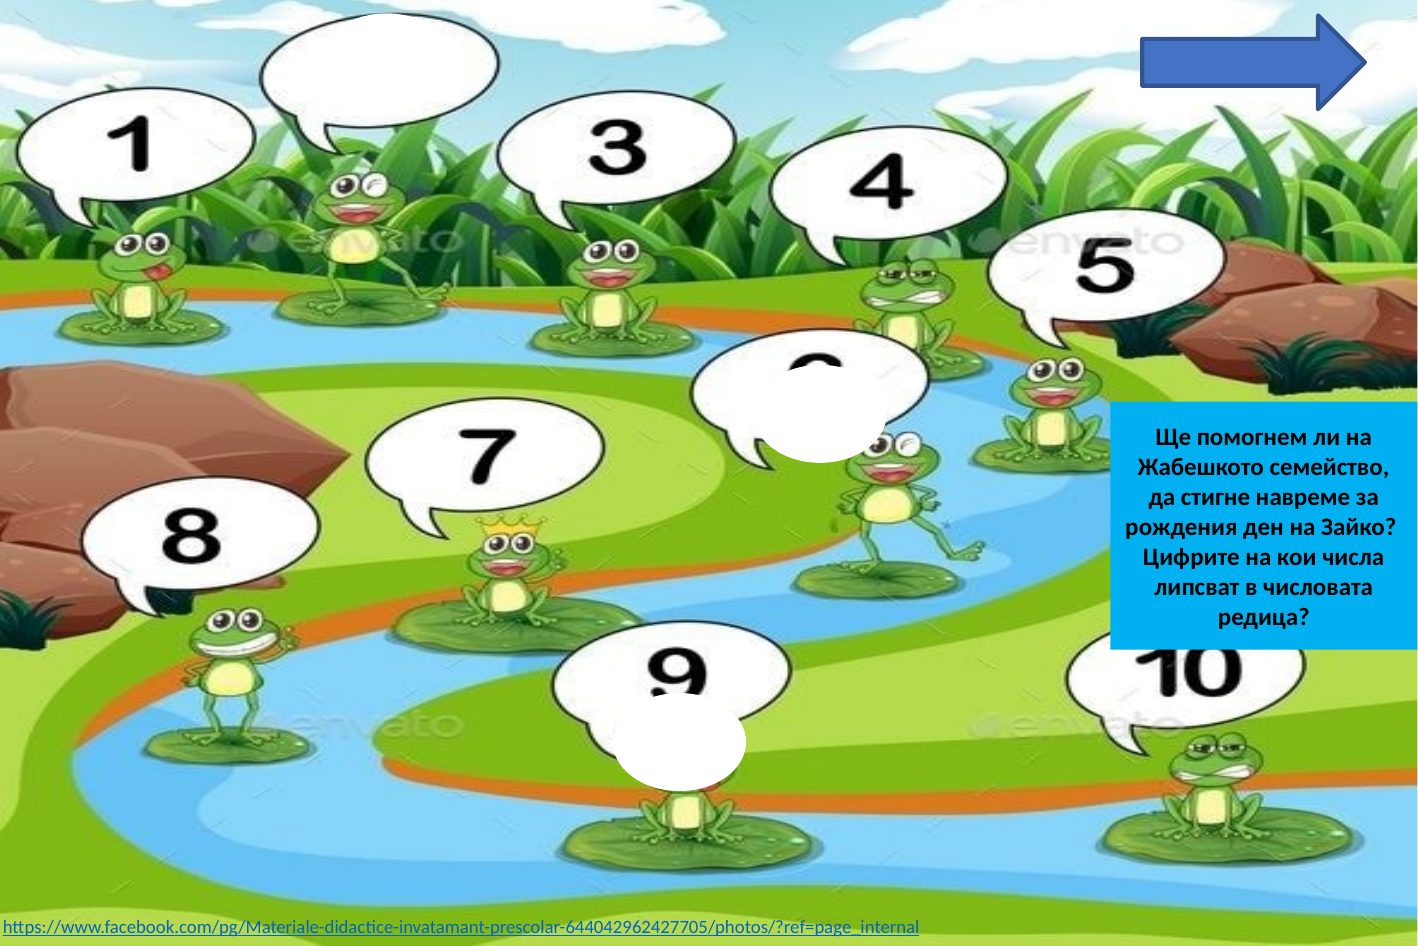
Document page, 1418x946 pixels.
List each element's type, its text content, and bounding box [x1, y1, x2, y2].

text_box [612, 693, 747, 792]
text_box [319, 13, 454, 112]
title Ще помогнем ли на Жабешкото семейство, да стигне навреме за рождения ден на Зайко? Цифрите на кои числа липсват в числовата редица? [1110, 401, 1418, 650]
picture [0, 0, 1418, 946]
text_box https://www.facebook.com/pg/Materiale-didactice-invatamant-prescolar-644042962427705/photos/?ref=page_internal [0, 907, 1105, 945]
text_box [753, 364, 887, 463]
text_box [1140, 13, 1367, 112]
